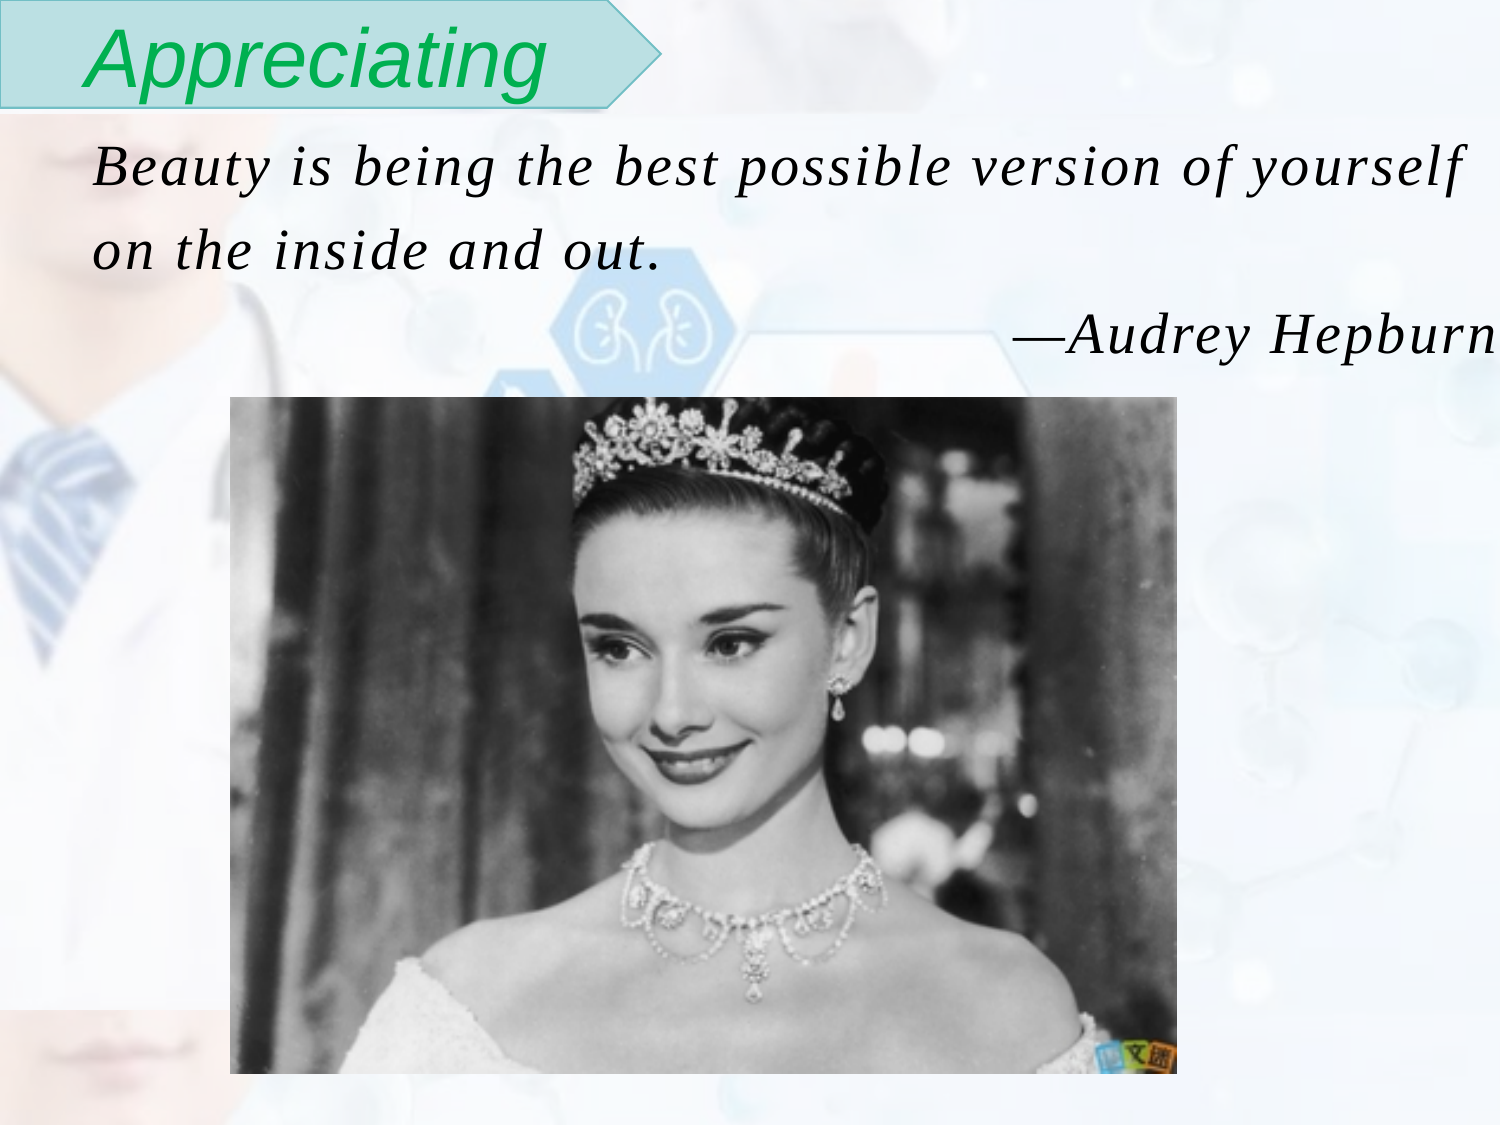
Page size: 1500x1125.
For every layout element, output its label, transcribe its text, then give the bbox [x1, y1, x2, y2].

text_box Beauty is being the best possible version of yourself on the inside and out. —Audrey Hepburn [17, 113, 1500, 388]
picture [230, 397, 1177, 1074]
text_box Appreciating [0, 0, 663, 109]
